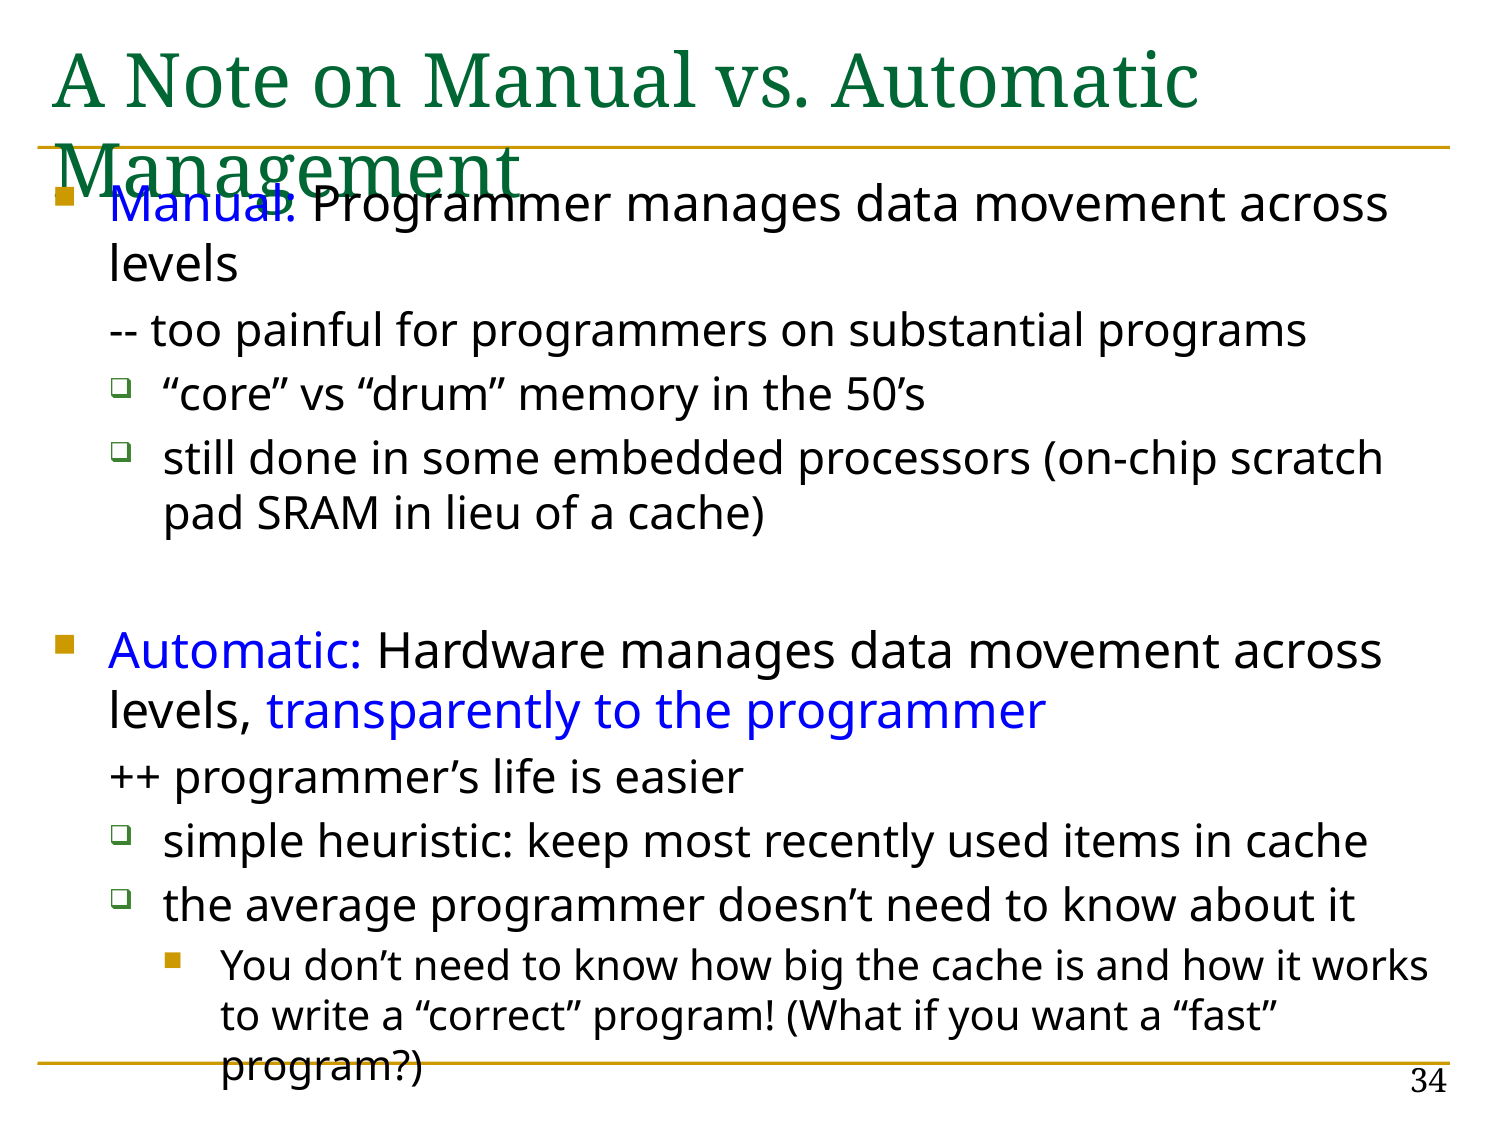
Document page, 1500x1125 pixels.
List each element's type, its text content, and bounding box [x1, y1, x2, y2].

title A Note on Manual vs. Automatic Management [37, 24, 1450, 163]
list Manual: Programmer manages data movement across levels -- too painful for programmers on substantial programs “core” vs “drum” memory in the 50’s still done in some embedded processors (on-chip scratch pad SRAM in lieu of a cache) Automatic: Hardware manages data movement across levels, transparently to the programmer ++ programmer’s life is easier simple heuristic: keep most recently used items in cache the average programmer doesn’t need to know about it You don’t need to know how big the cache is and how it works to write a “correct” program! (What if you want a “fast” program?) [37, 163, 1488, 1016]
slide_number 34 [1111, 1036, 1462, 1112]
